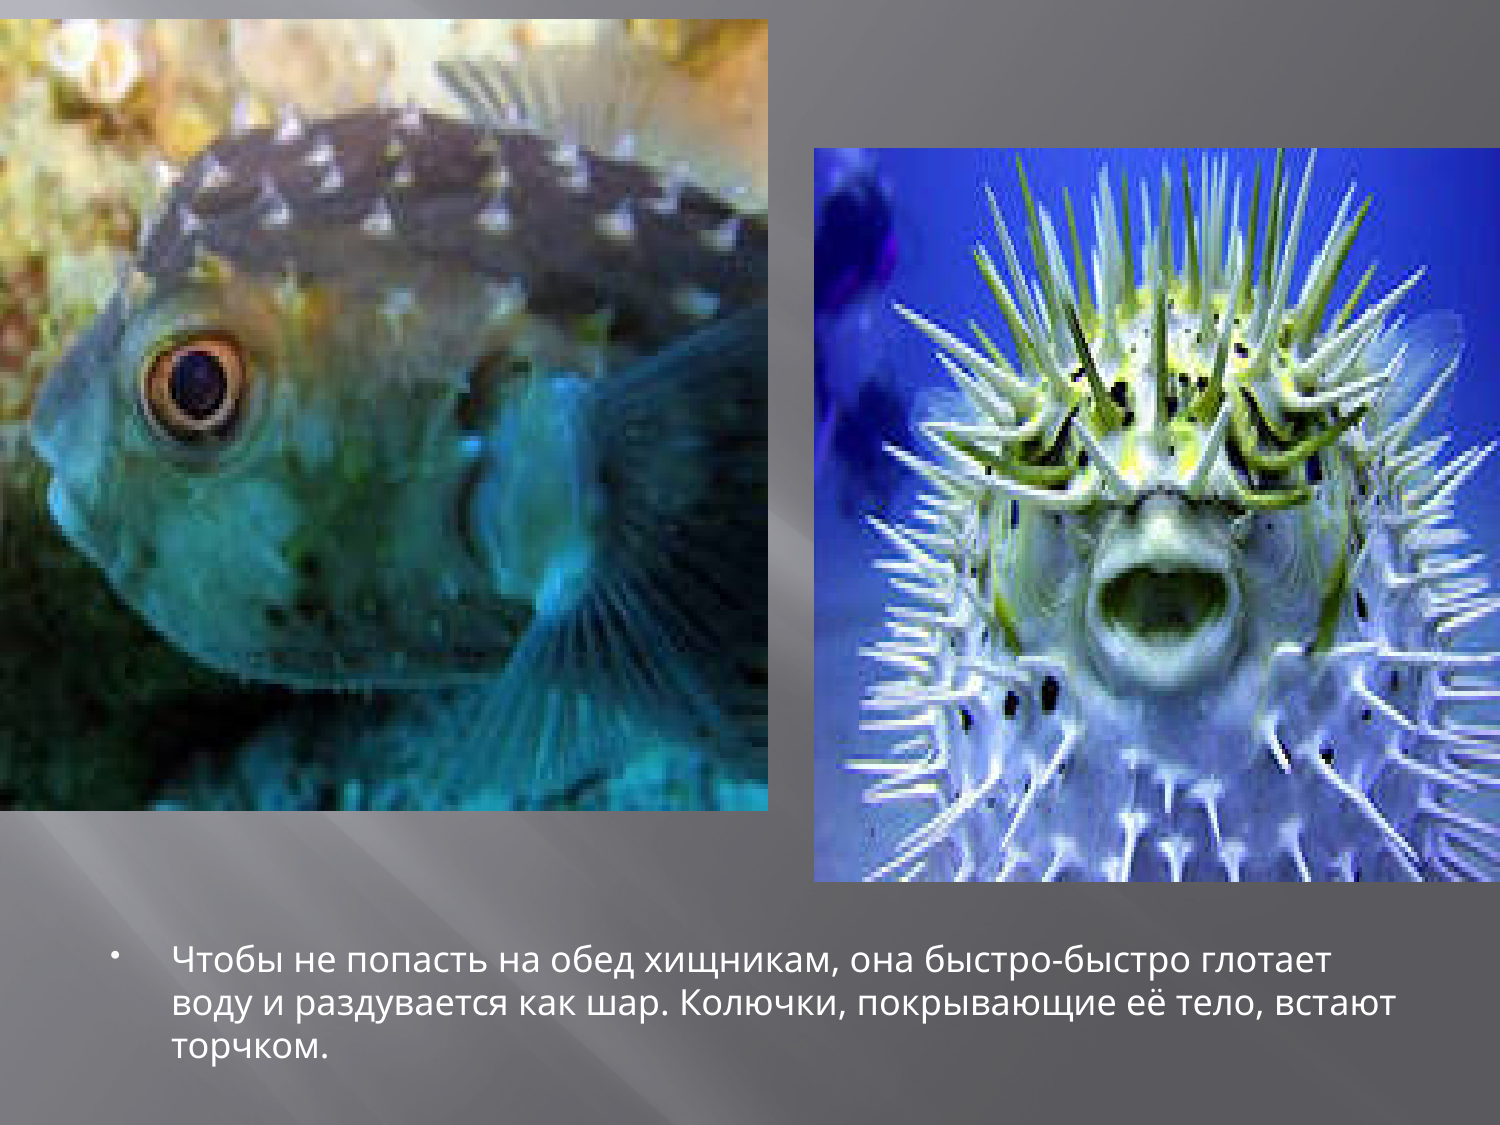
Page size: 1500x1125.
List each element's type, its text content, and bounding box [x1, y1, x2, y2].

picture [814, 148, 1500, 882]
list Чтобы не попасть на обед хищникам, она быстро-быстро глотает воду и раздувается как шар. Колючки, покрывающие её тело, встают торчком. [76, 928, 1427, 1076]
picture [0, 18, 768, 811]
